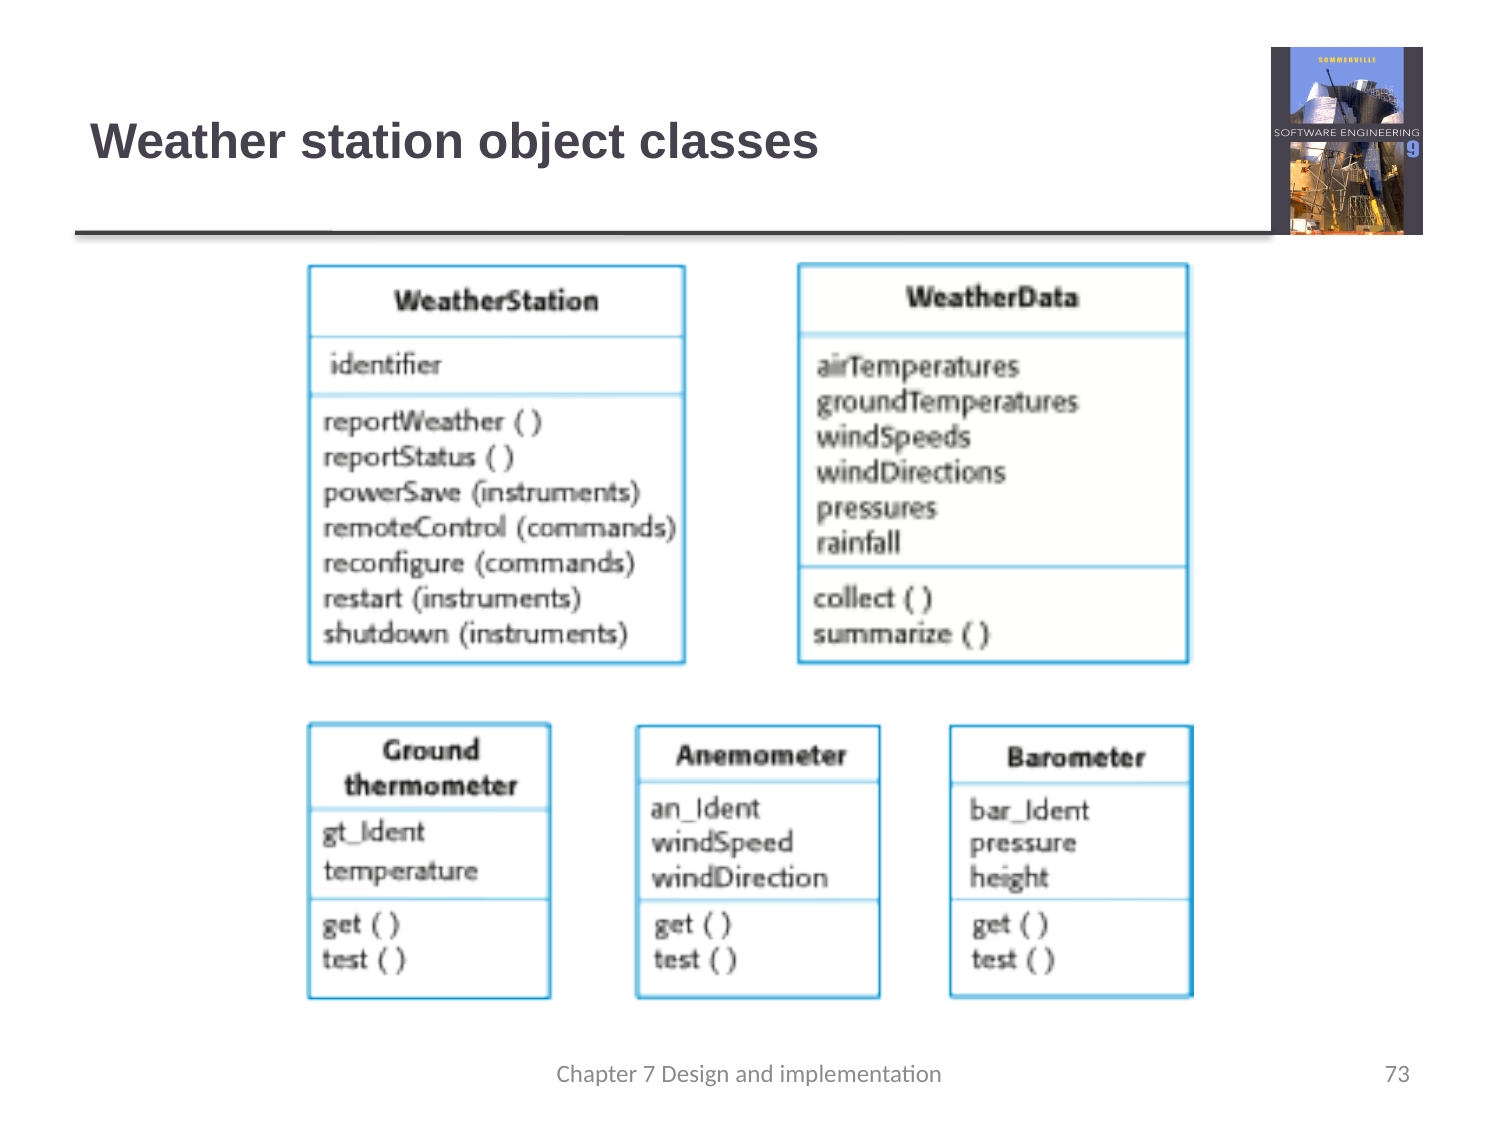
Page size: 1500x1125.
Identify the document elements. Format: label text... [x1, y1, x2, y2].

slide_number 73 [1074, 1042, 1425, 1103]
footer Chapter 7 Design and implementation [512, 1042, 988, 1103]
title Weather station object classes [74, 44, 1272, 233]
picture [1272, 47, 1423, 235]
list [74, 262, 1426, 1006]
